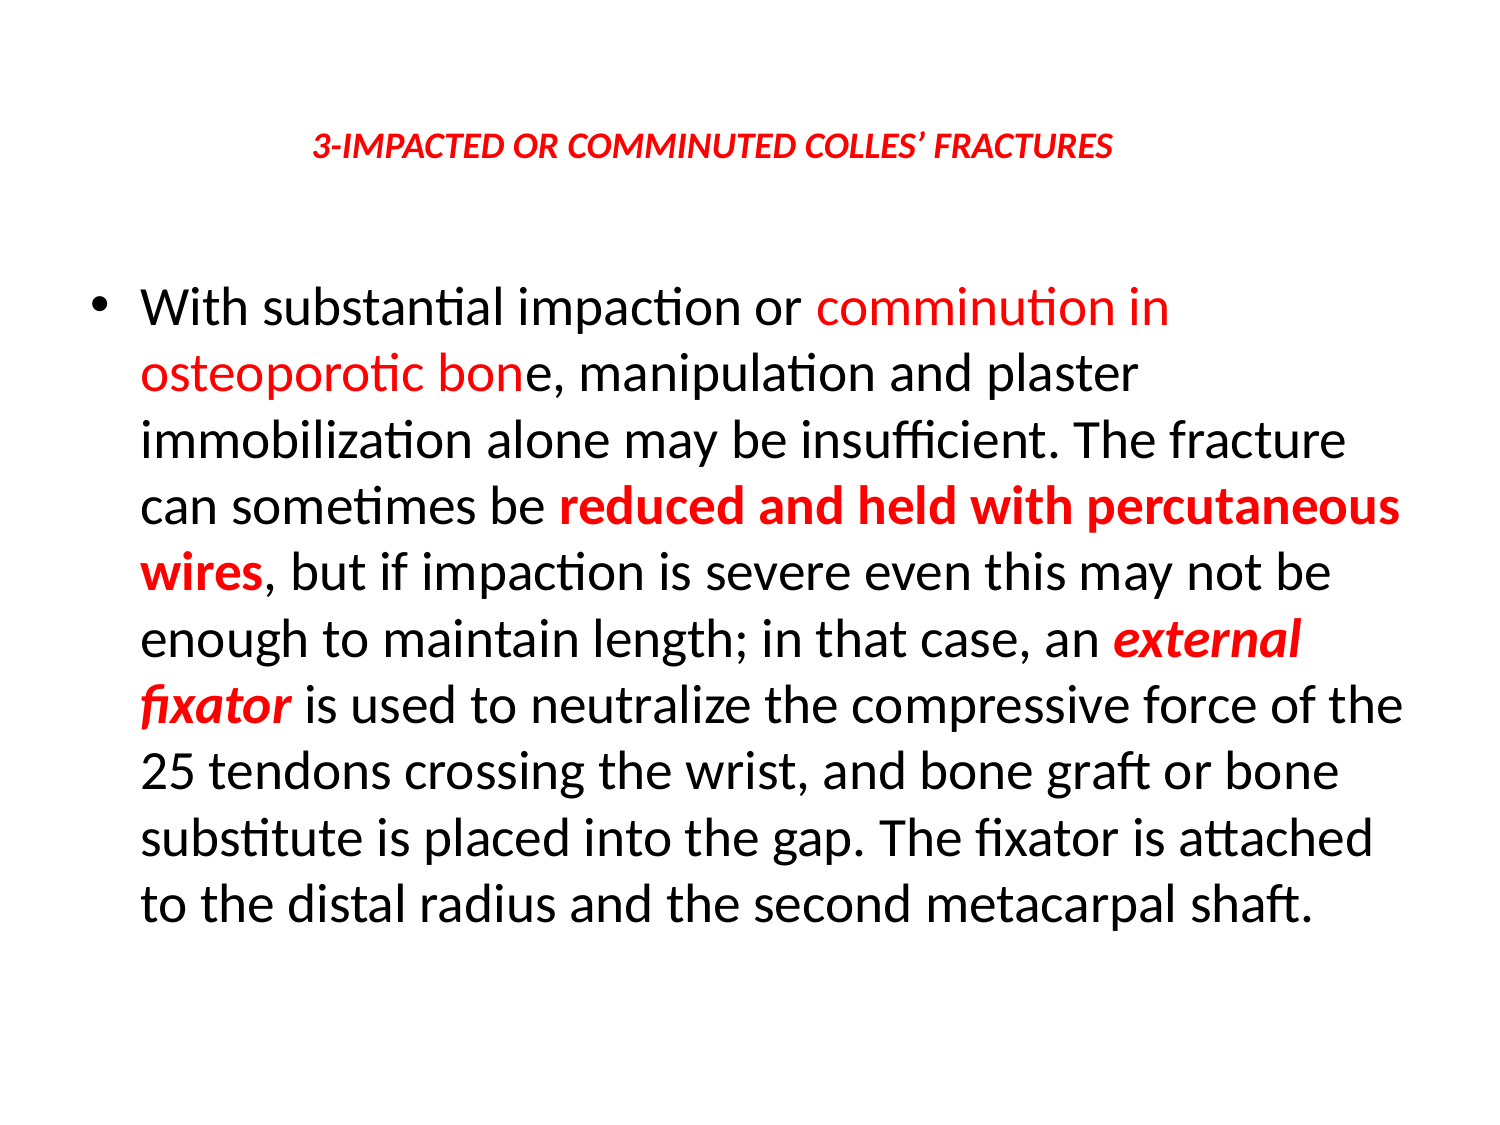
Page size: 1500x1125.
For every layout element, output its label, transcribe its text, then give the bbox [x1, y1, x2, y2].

title 3-IMPACTED OR COMMINUTED COLLES’ FRACTURES [37, 50, 1388, 238]
list With substantial impaction or comminution in osteoporotic bone, manipulation and plaster immobilization alone may be insufficient. The fracture can sometimes be reduced and held with percutaneous wires, but if impaction is severe even this may not be enough to maintain length; in that case, an external fixator is used to neutralize the compressive force of the 25 tendons crossing the wrist, and bone graft or bone substitute is placed into the gap. The fixator is attached to the distal radius and the second metacarpal shaft. [75, 262, 1425, 1005]
